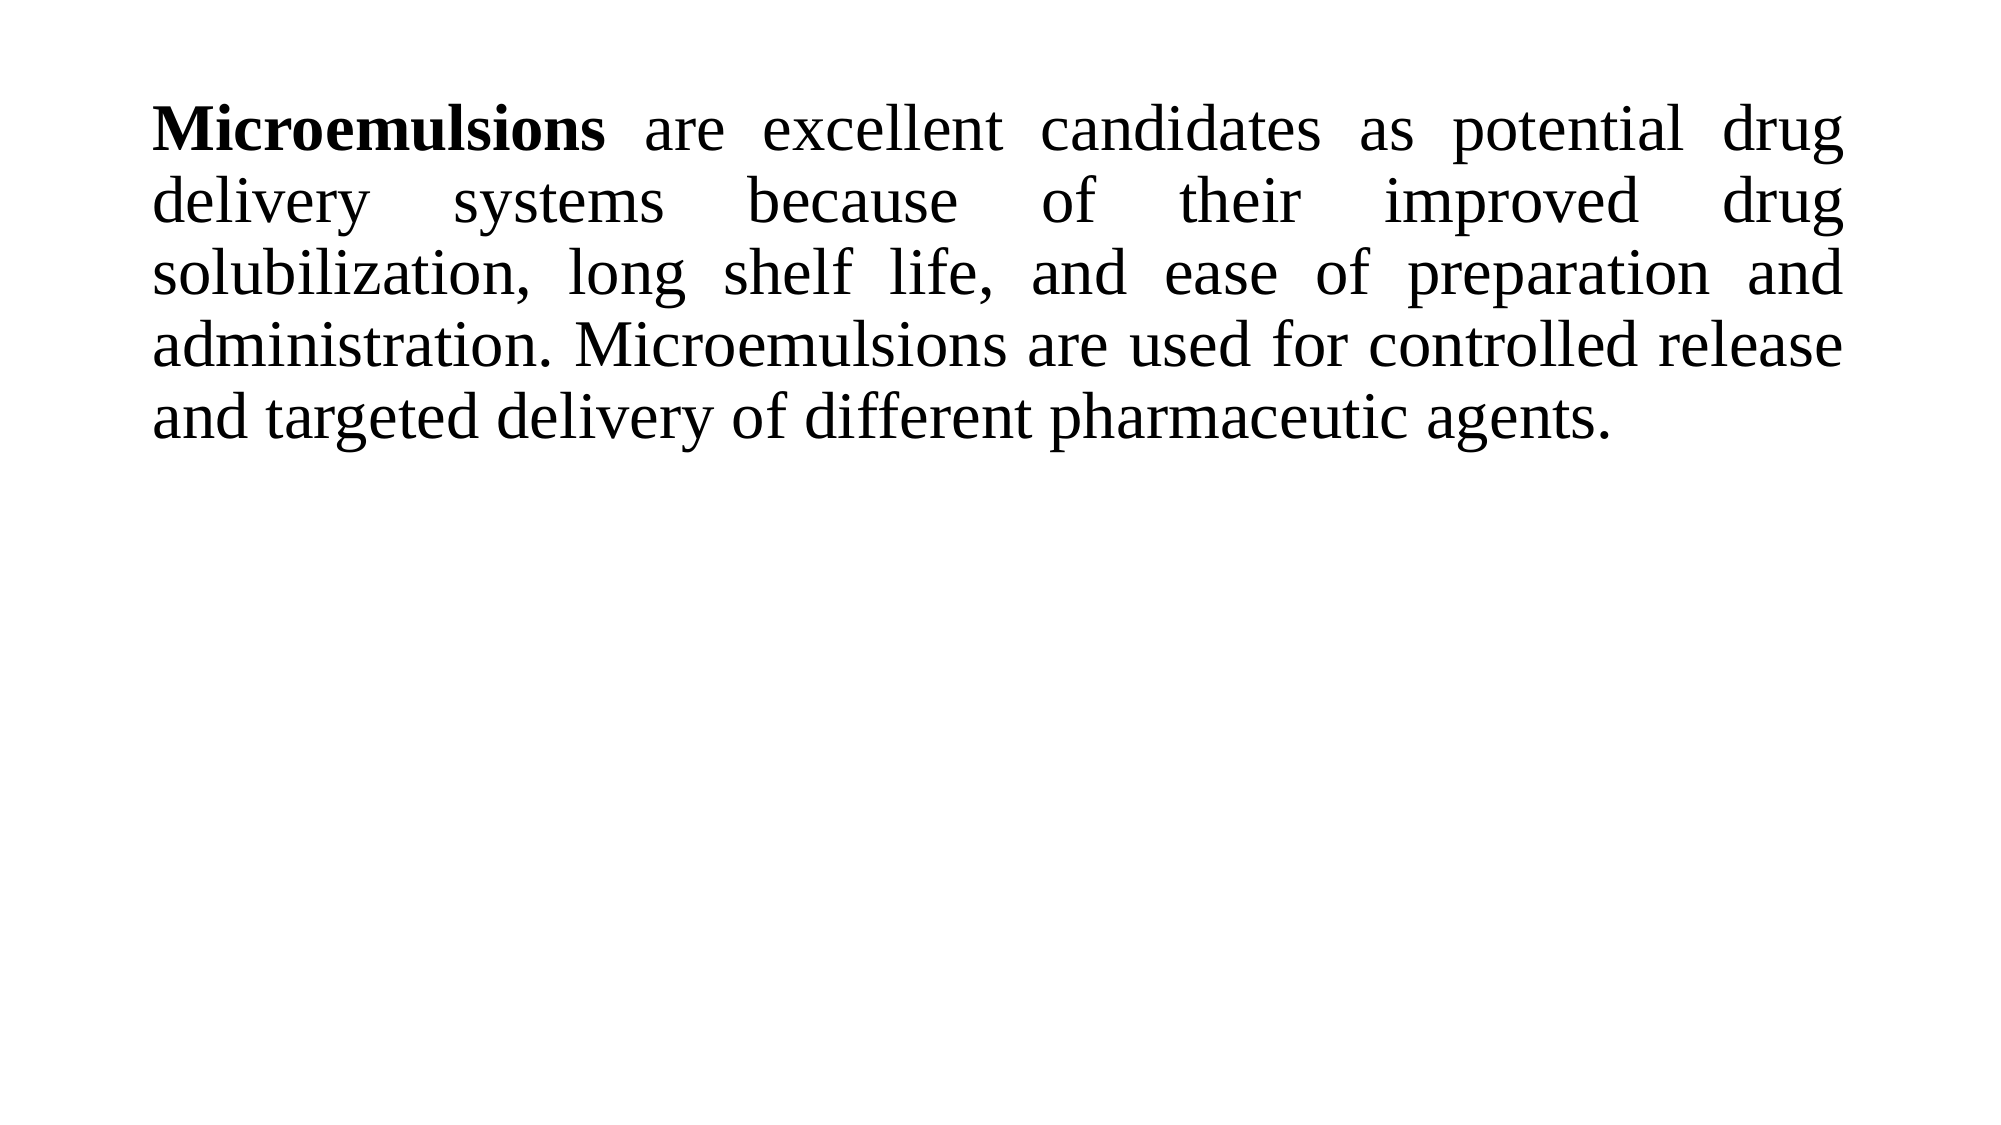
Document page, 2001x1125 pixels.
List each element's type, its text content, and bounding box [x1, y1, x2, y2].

list Microemulsions are excellent candidates as potential drug delivery systems because of their improved drug solubilization, long shelf life, and ease of preparation and administration. Microemulsions are used for controlled release and targeted delivery of different pharmaceutic agents. [137, 85, 1863, 1014]
